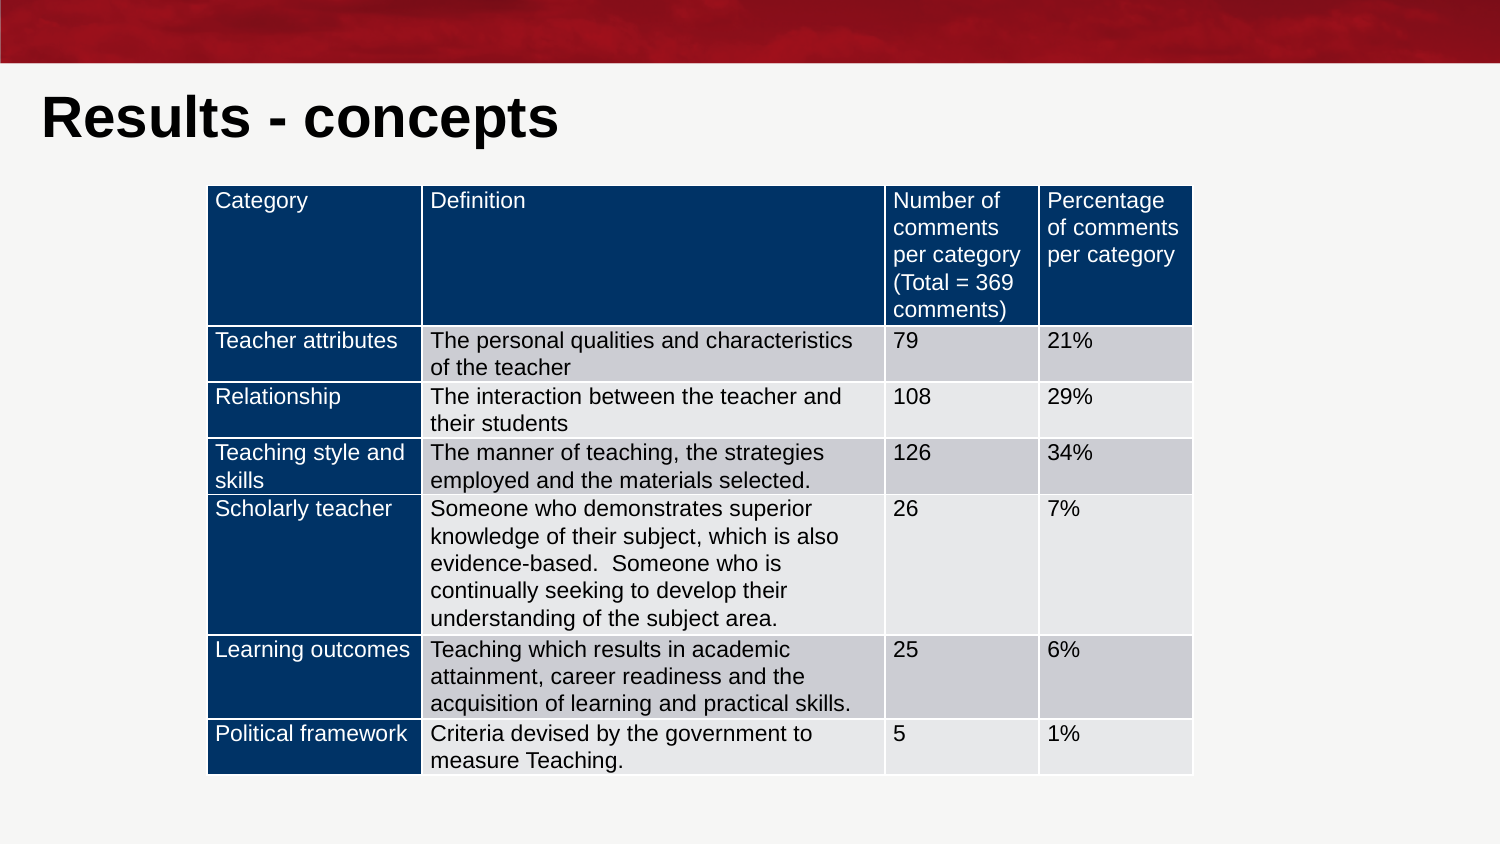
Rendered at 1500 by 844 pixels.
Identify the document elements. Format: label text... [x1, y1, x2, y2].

table_cell Scholarly teacher [208, 495, 421, 634]
title Results - concepts [41, 79, 1423, 186]
picture [0, 0, 1500, 844]
table_cell The interaction between the teacher and their students [423, 383, 884, 437]
table_cell 5 [886, 720, 1038, 774]
table_cell Relationship [208, 383, 421, 437]
table_cell 79 [886, 327, 1038, 381]
table_cell Political framework [208, 720, 421, 774]
table_cell 1% [1040, 720, 1192, 774]
table_cell Teacher attributes [208, 327, 421, 381]
table_cell Teaching which results in academic attainment, career readiness and the acquisition of learning and practical skills. [423, 636, 884, 718]
table_cell The personal qualities and characteristics of the teacher [423, 327, 884, 381]
table_cell Teaching style and skills [208, 439, 421, 494]
table_cell 108 [886, 383, 1038, 437]
table_cell Someone who demonstrates superior knowledge of their subject, which is also evidence-based. Someone who is continually seeking to develop their understanding of the subject area. [423, 495, 884, 634]
table_cell 6% [1040, 636, 1192, 718]
table_cell Learning outcomes [208, 636, 421, 718]
table_cell The manner of teaching, the strategies employed and the materials selected. [423, 439, 884, 494]
table_cell 29% [1040, 383, 1192, 437]
table_header Percentage of comments per category [1040, 186, 1192, 325]
table_cell 21% [1040, 327, 1192, 381]
table_header Definition [423, 186, 884, 325]
table_cell Criteria devised by the government to measure Teaching. [423, 720, 884, 774]
table_cell 26 [886, 495, 1038, 634]
table_header Number of comments per category (Total = 369 comments) [886, 186, 1038, 325]
table_cell 7% [1040, 495, 1192, 634]
table_cell 126 [886, 439, 1038, 494]
table_cell 25 [886, 636, 1038, 718]
table_header Category [208, 186, 421, 325]
table_cell 34% [1040, 439, 1192, 494]
